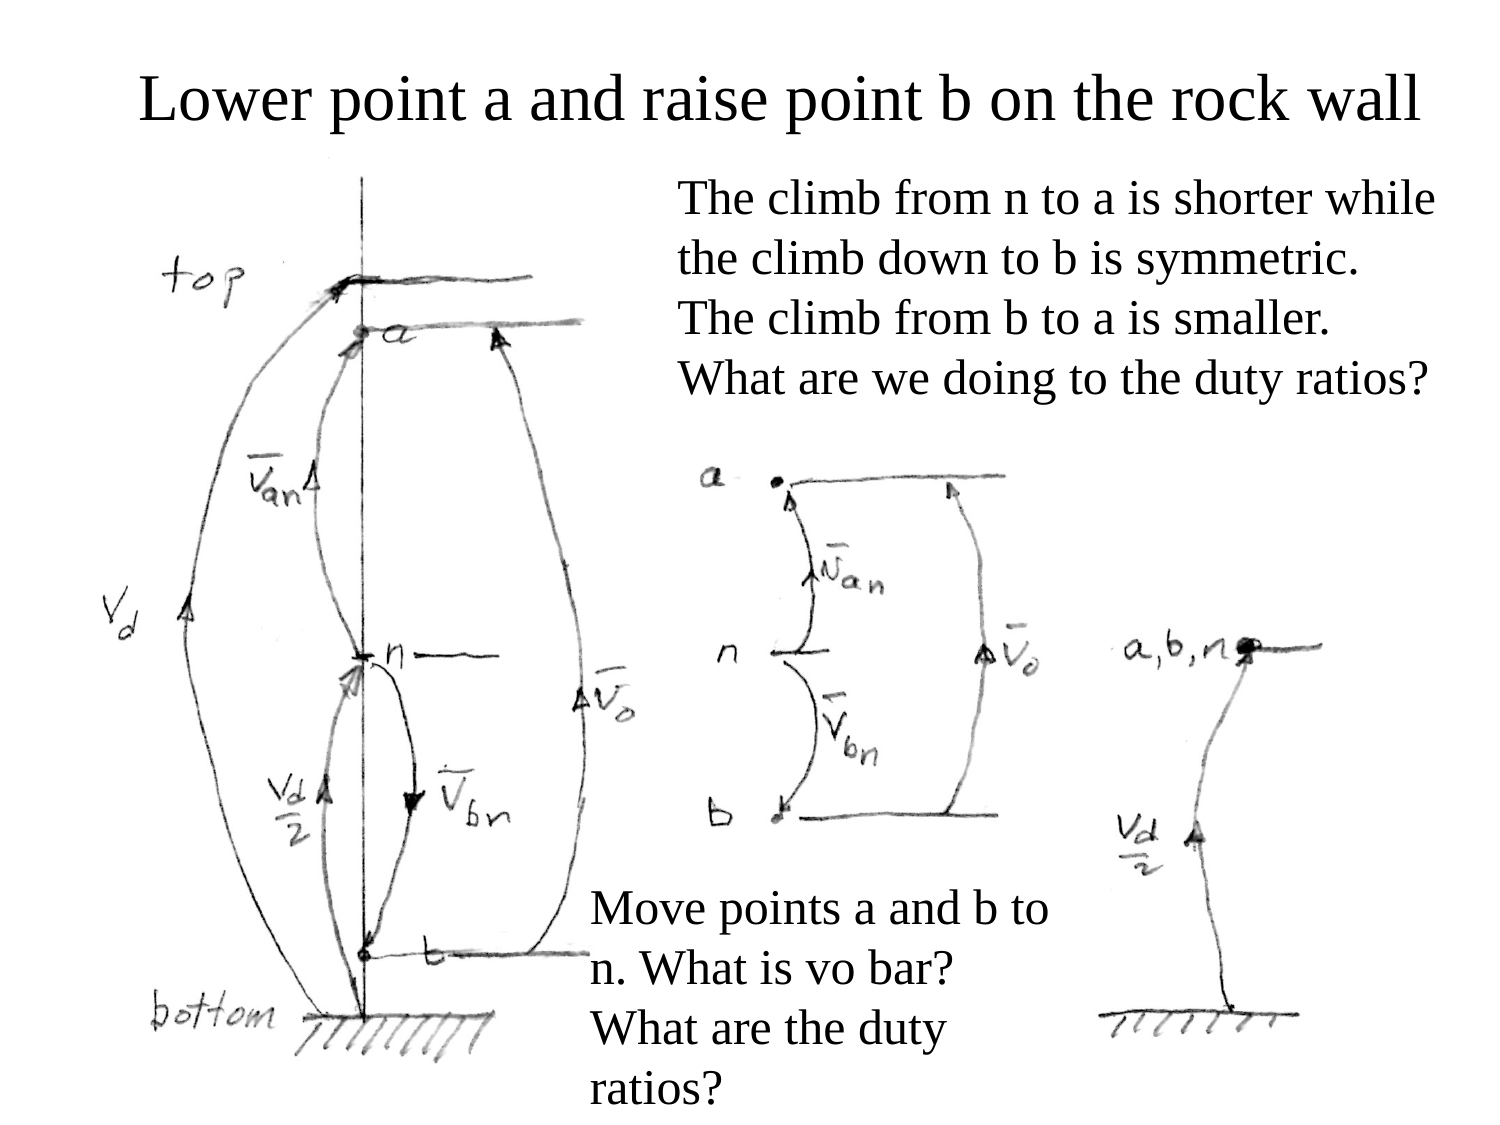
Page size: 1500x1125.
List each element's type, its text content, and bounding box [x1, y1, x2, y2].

picture [62, 157, 1351, 1088]
text_box The climb from n to a is shorter while the climb down to b is symmetric. The climb from b to a is smaller. What are we doing to the duty ratios? [1351, 157, 1459, 413]
title Lower point a and raise point b on the rock wall [62, 12, 1500, 175]
text_box Move points a and b to n. What is vo bar? What are the duty ratios? [574, 1096, 1088, 1123]
